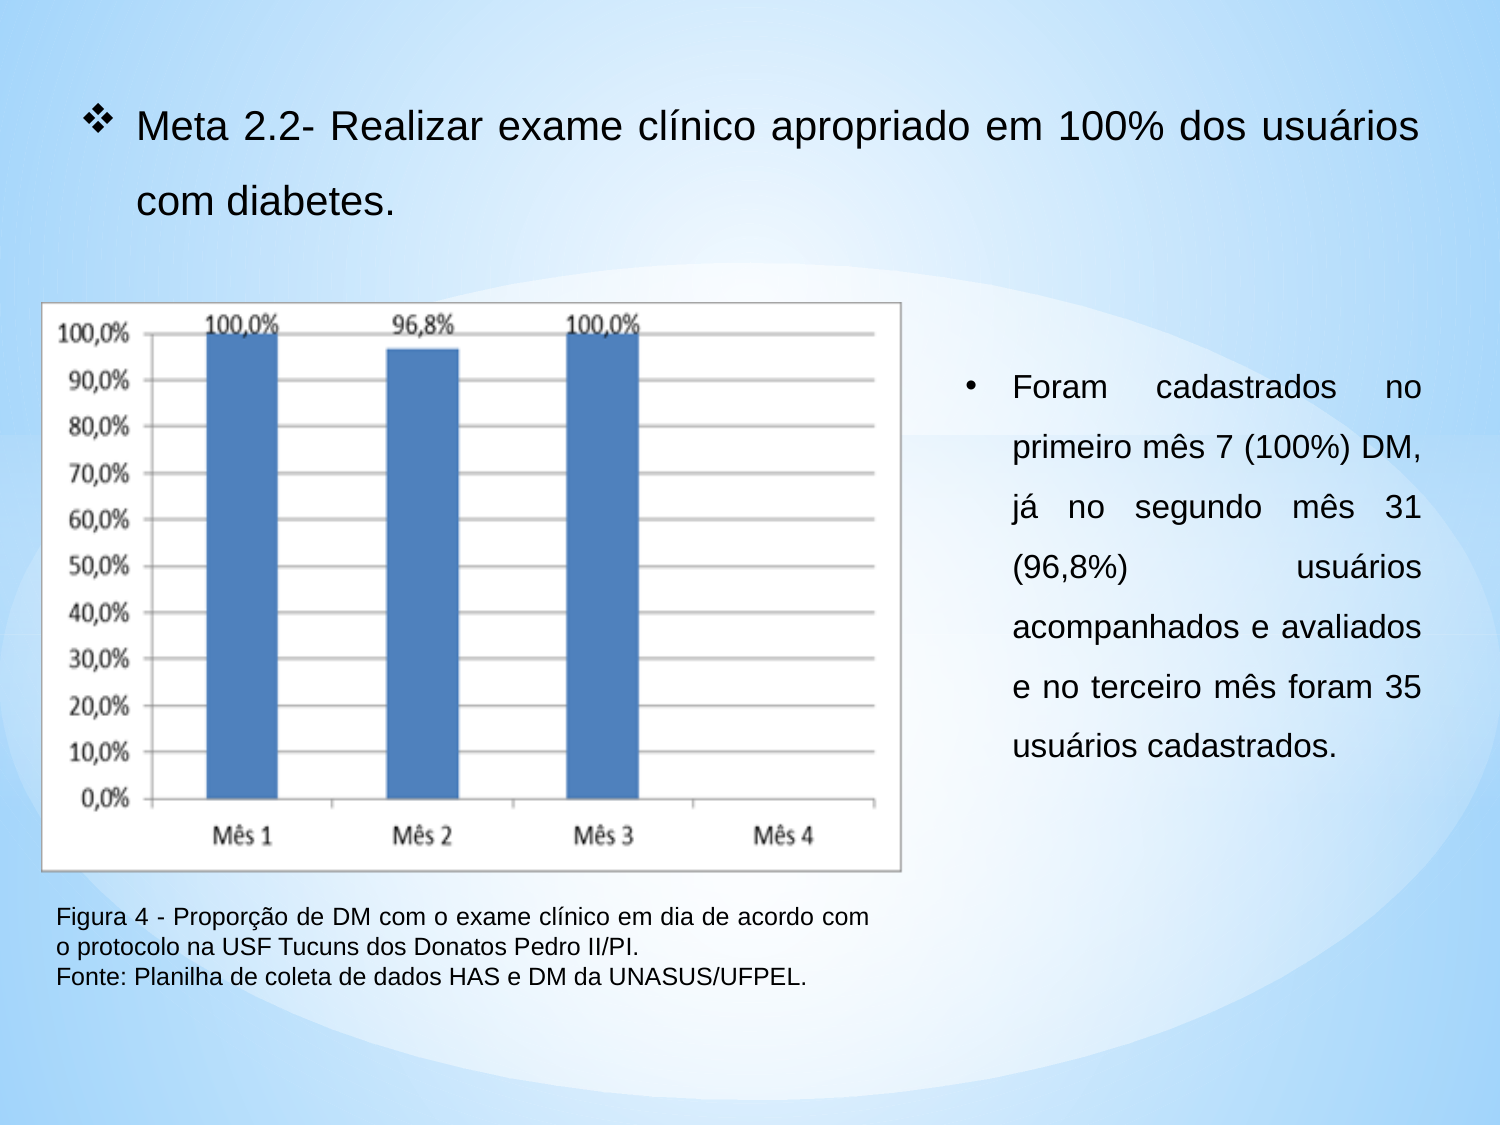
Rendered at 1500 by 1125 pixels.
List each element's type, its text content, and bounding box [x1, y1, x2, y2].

text_box Figura 4 - Proporção de DM com o exame clínico em dia de acordo com o protocolo na USF Tucuns dos Donatos Pedro II/PI. Fonte: Planilha de coleta de dados HAS e DM da UNASUS/UFPEL. [41, 893, 886, 998]
picture [40, 302, 904, 875]
text_box Meta 2.2- Realizar exame clínico apropriado em 100% dos usuários com diabetes. [64, 66, 1436, 232]
text_box Foram cadastrados no primeiro mês 7 (100%) DM, já no segundo mês 31 (96,8%) usuários acompanhados e avaliados e no terceiro mês foram 35 usuários cadastrados. [950, 338, 1438, 772]
